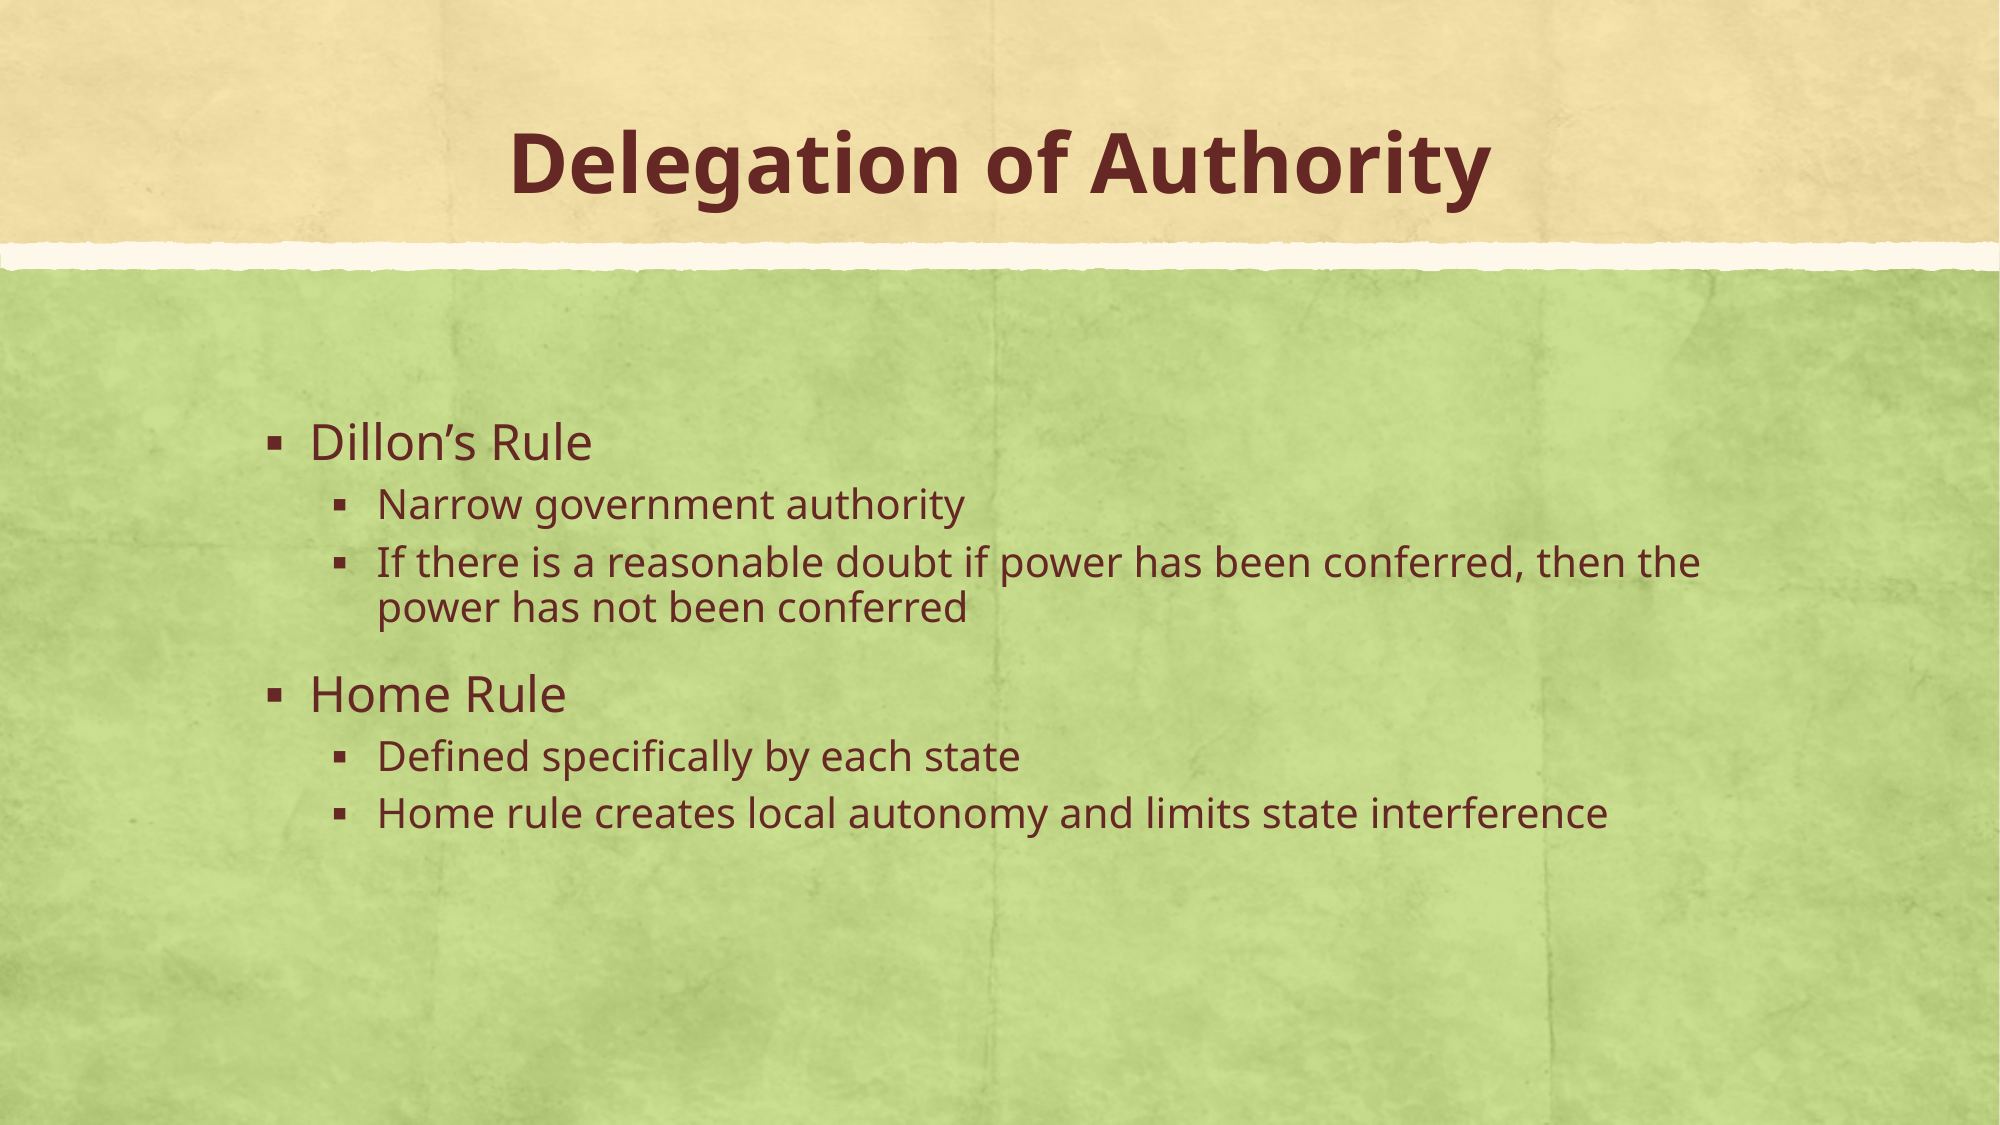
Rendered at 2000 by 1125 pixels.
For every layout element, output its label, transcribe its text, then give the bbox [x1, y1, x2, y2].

list Dillon’s Rule Narrow government authority If there is a reasonable doubt if power has been conferred, then the power has not been conferred Home Rule Defined specifically by each state Home rule creates local autonomy and limits state interference [249, 312, 1750, 1013]
title Delegation of Authority [249, 31, 1750, 219]
